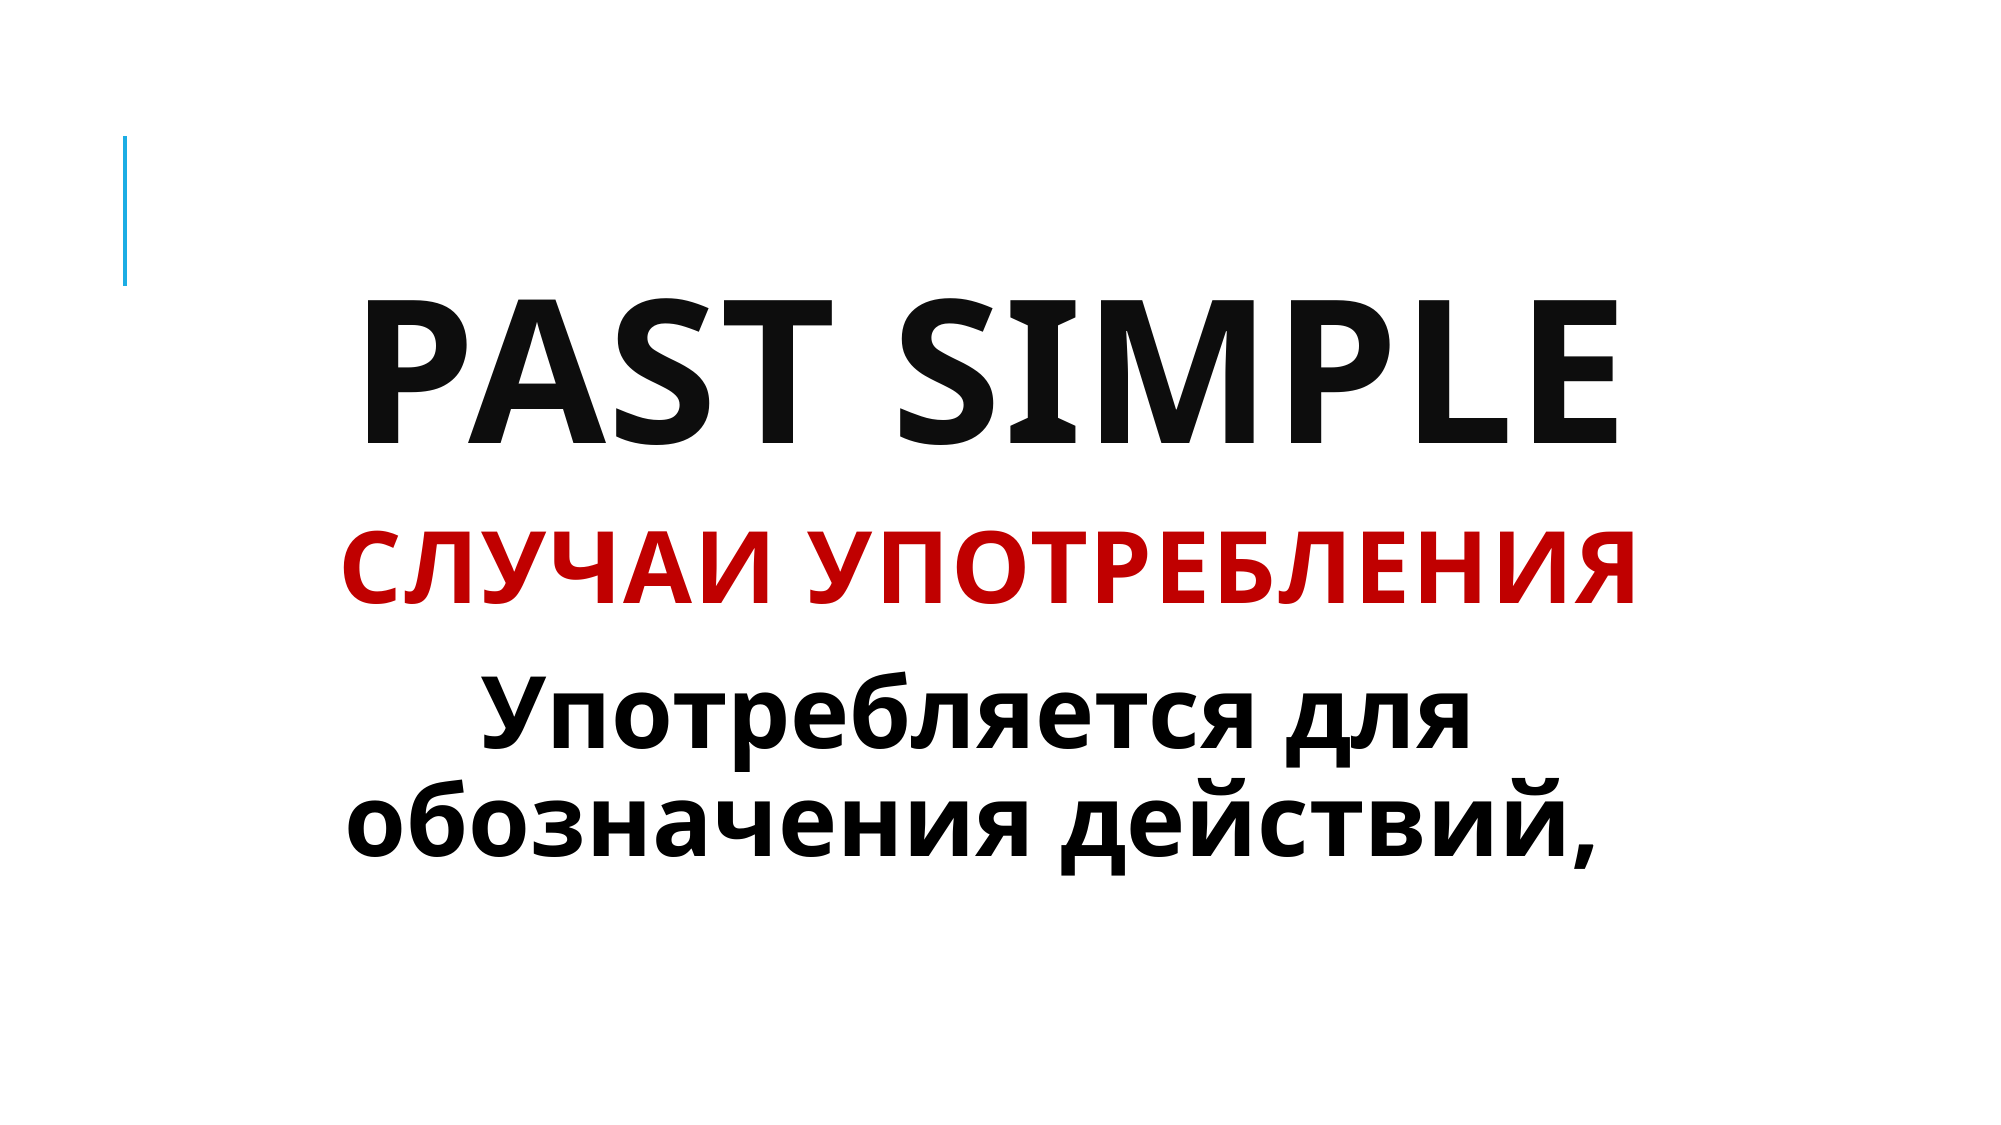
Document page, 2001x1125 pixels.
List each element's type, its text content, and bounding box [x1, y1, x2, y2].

list PAST SIMPLE случаи употребления Употребляется для обозначения действий, [168, 263, 1763, 1035]
